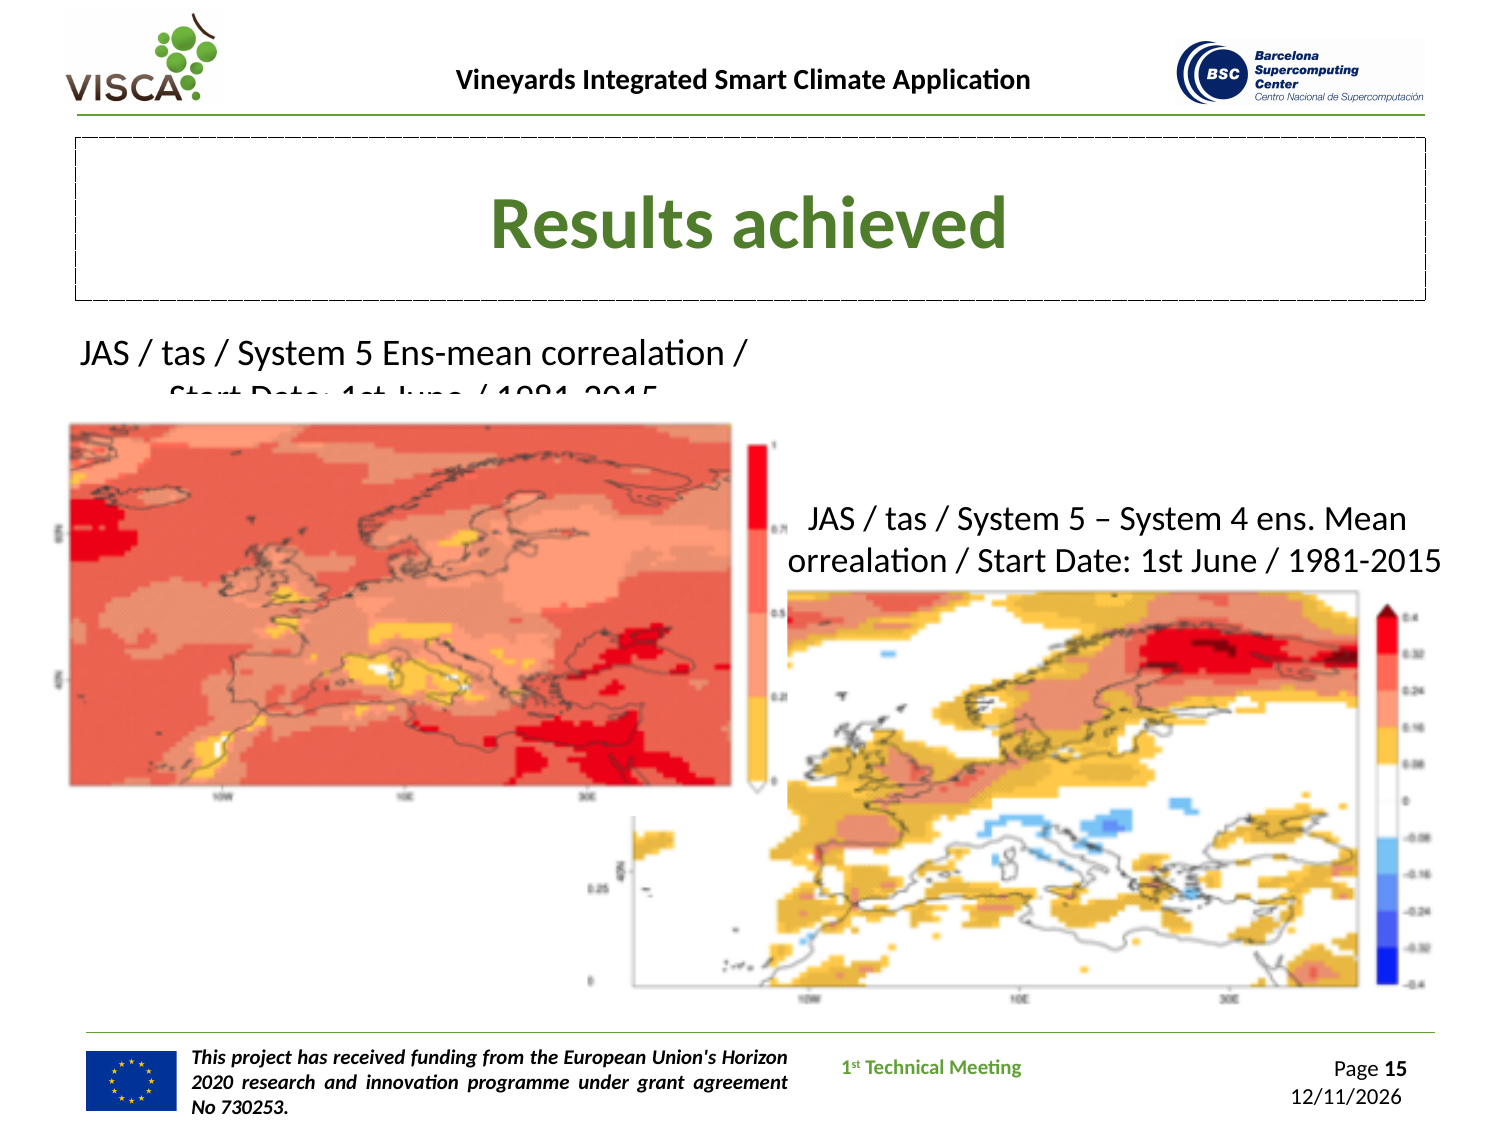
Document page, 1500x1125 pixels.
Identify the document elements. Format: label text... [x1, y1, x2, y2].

text_box 1st Technical Meeting [787, 1046, 1075, 1112]
text_box JAS / tas / System 5 Ens-mean correalation / Start Date: 1st June / 1981-2015 [26, 320, 802, 426]
text_box JAS / tas / System 5 – System 4 ens. Mean correalation / Start Date: 1st June / 1981-2015 [792, 487, 1488, 588]
picture [40, 393, 1456, 1007]
picture [1175, 38, 1425, 106]
picture [61, 8, 223, 105]
picture [86, 1051, 176, 1111]
title Results achieved [75, 137, 1426, 301]
